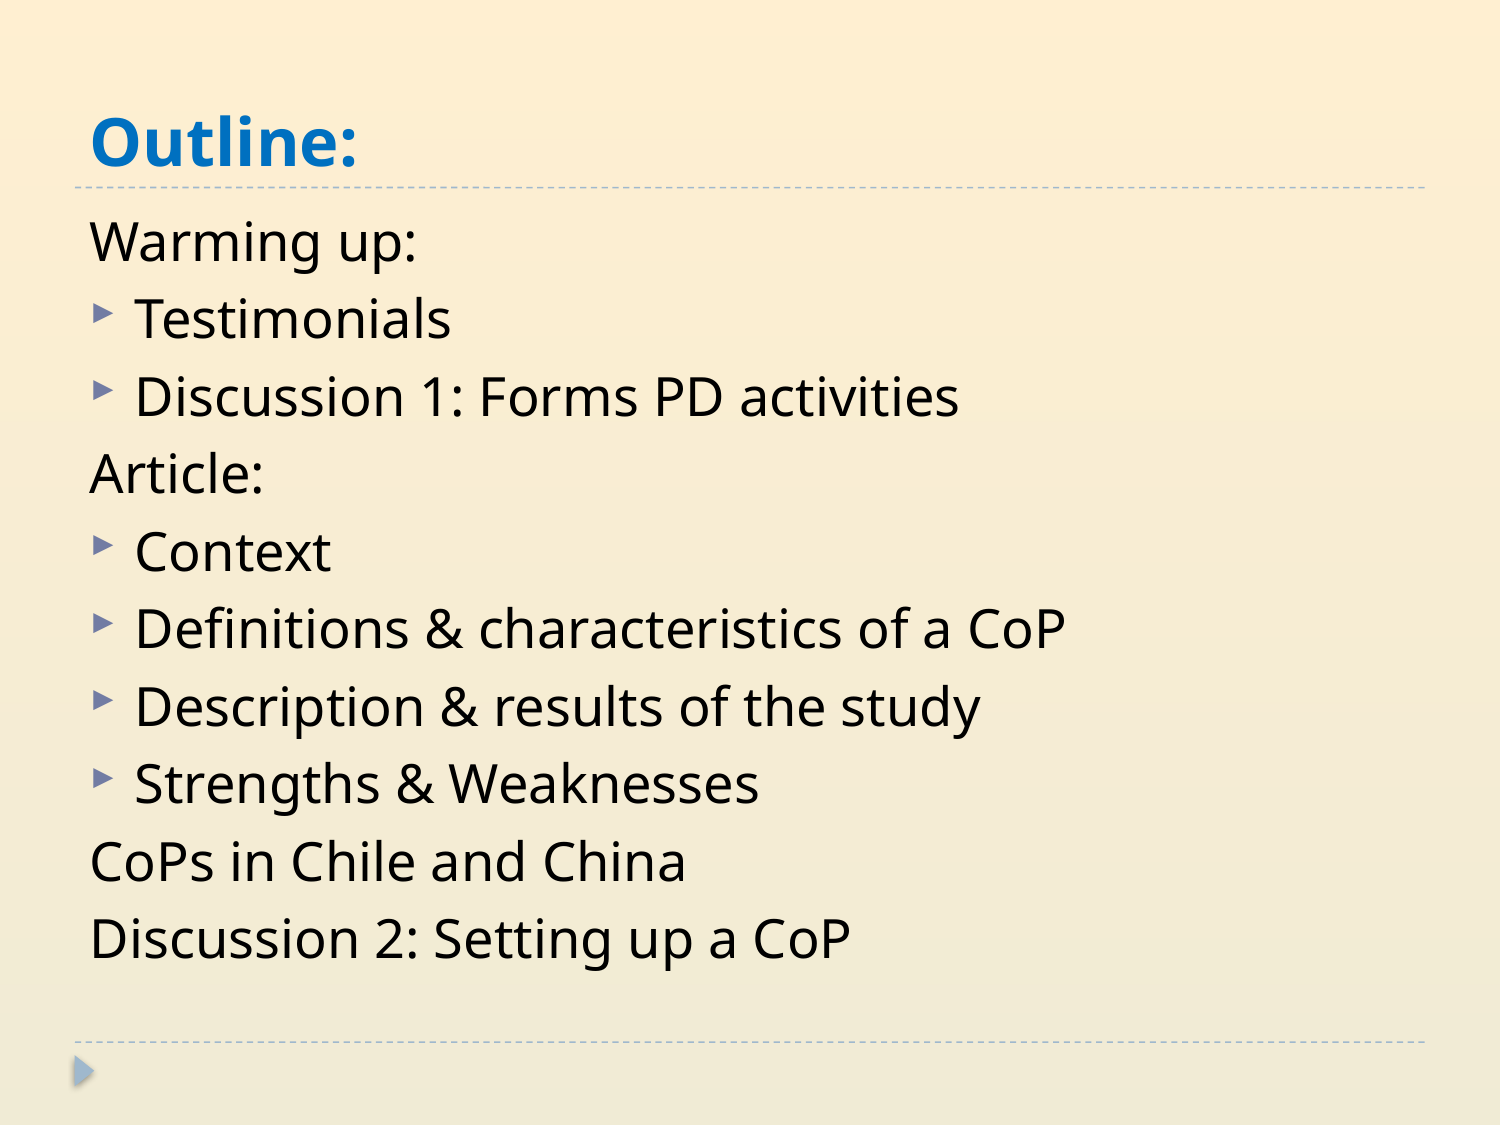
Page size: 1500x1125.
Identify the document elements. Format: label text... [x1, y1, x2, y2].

list Warming up: Testimonials Discussion 1: Forms PD activities Article: Context Definitions & characteristics of a CoP Description & results of the study Strengths & Weaknesses CoPs in Chile and China Discussion 2: Setting up a CoP [75, 200, 1425, 1010]
title Outline: [75, 24, 1425, 188]
